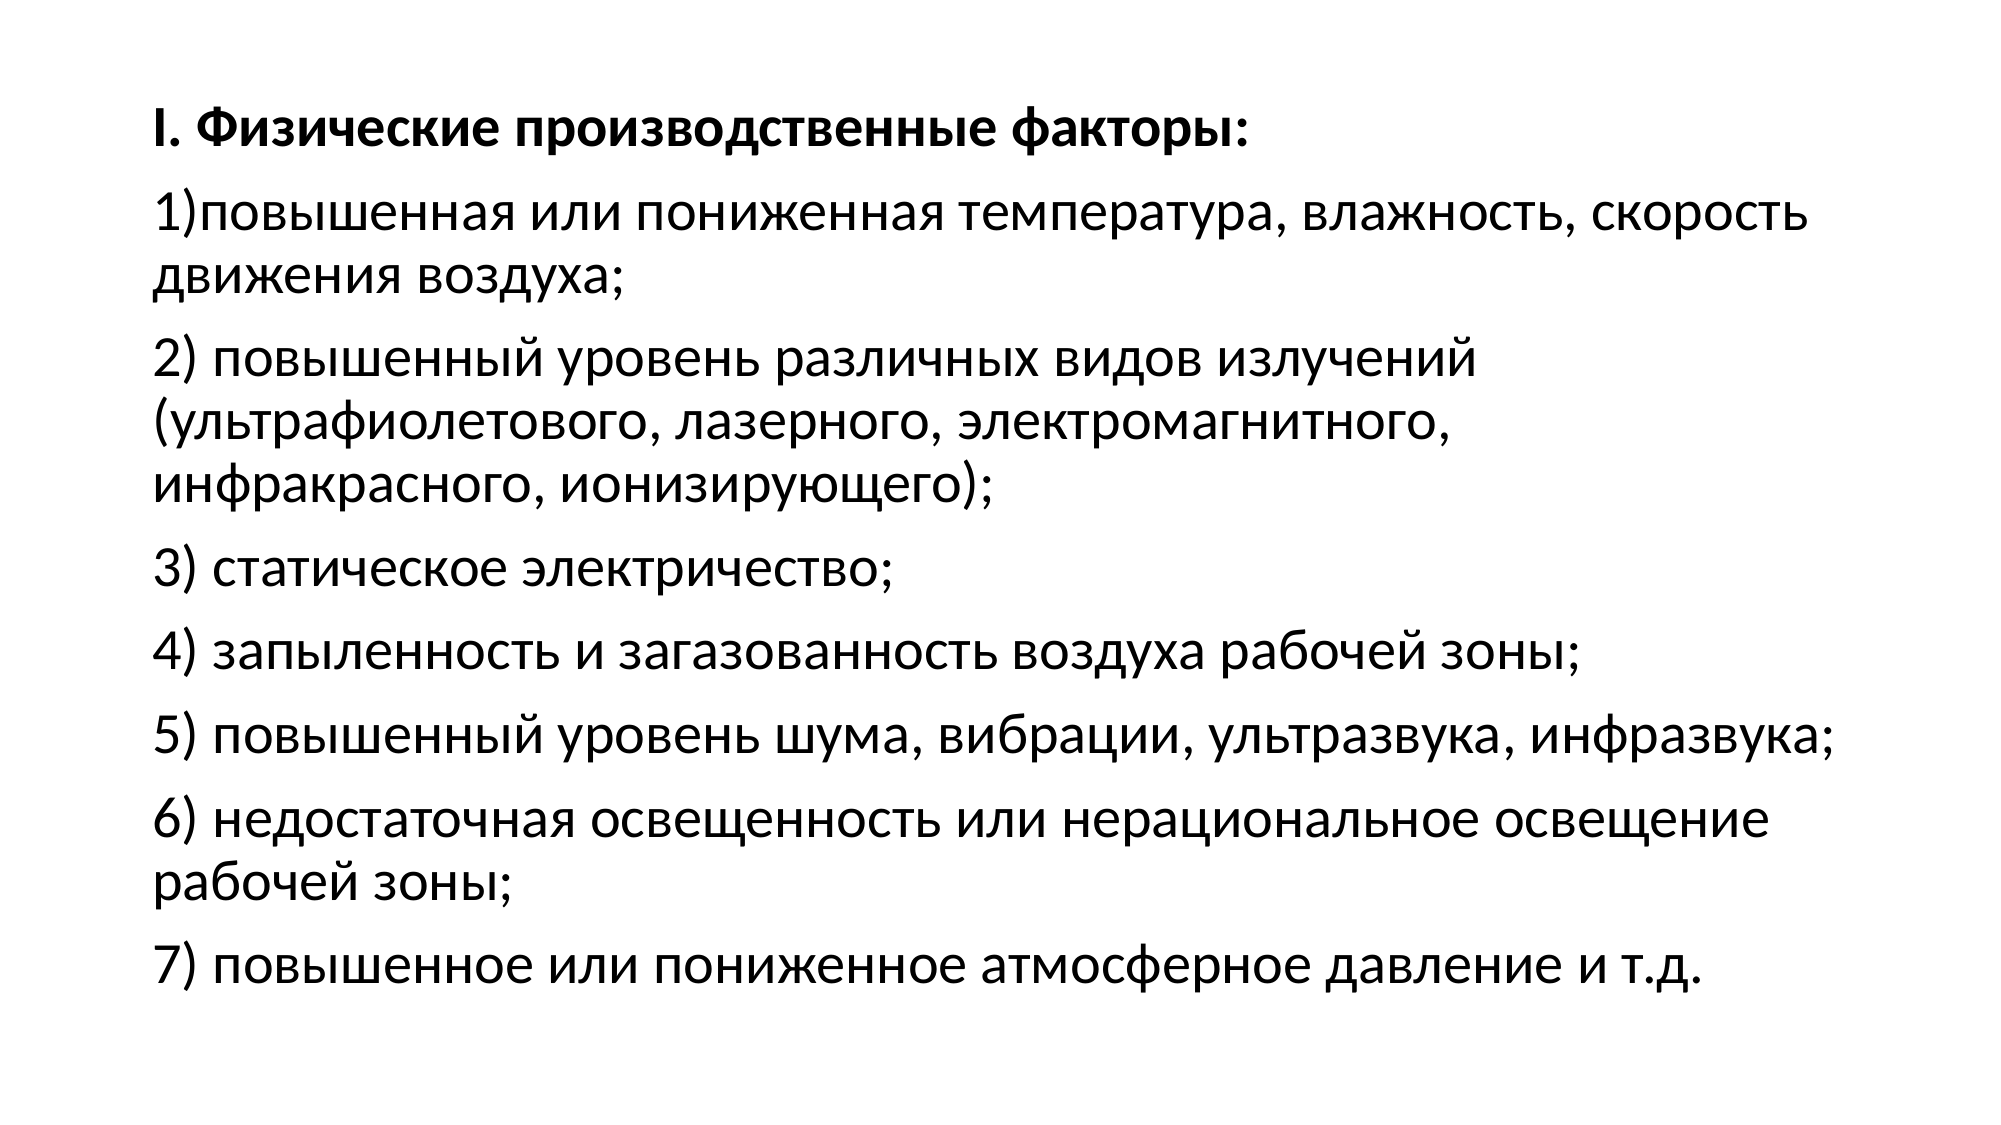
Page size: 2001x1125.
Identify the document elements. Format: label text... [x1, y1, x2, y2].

list I. Физические производственные факторы: 1)повышенная или пониженная температура, влажность, скорость движения воздуха; 2) повышенный уровень различных видов излучений (ультрафиолетового, лазерного, электромагнитного, инфракрасного, ионизирующего); 3) статическое электричество; 4) запыленность и загазованность воздуха рабочей зоны; 5) повышенный уровень шума, вибрации, ультразвука, инфразвука; 6) недостаточная освещенность или нерациональное освещение рабочей зоны; 7) повышенное или пониженное атмосферное давление и т.д. [137, 88, 1863, 1014]
